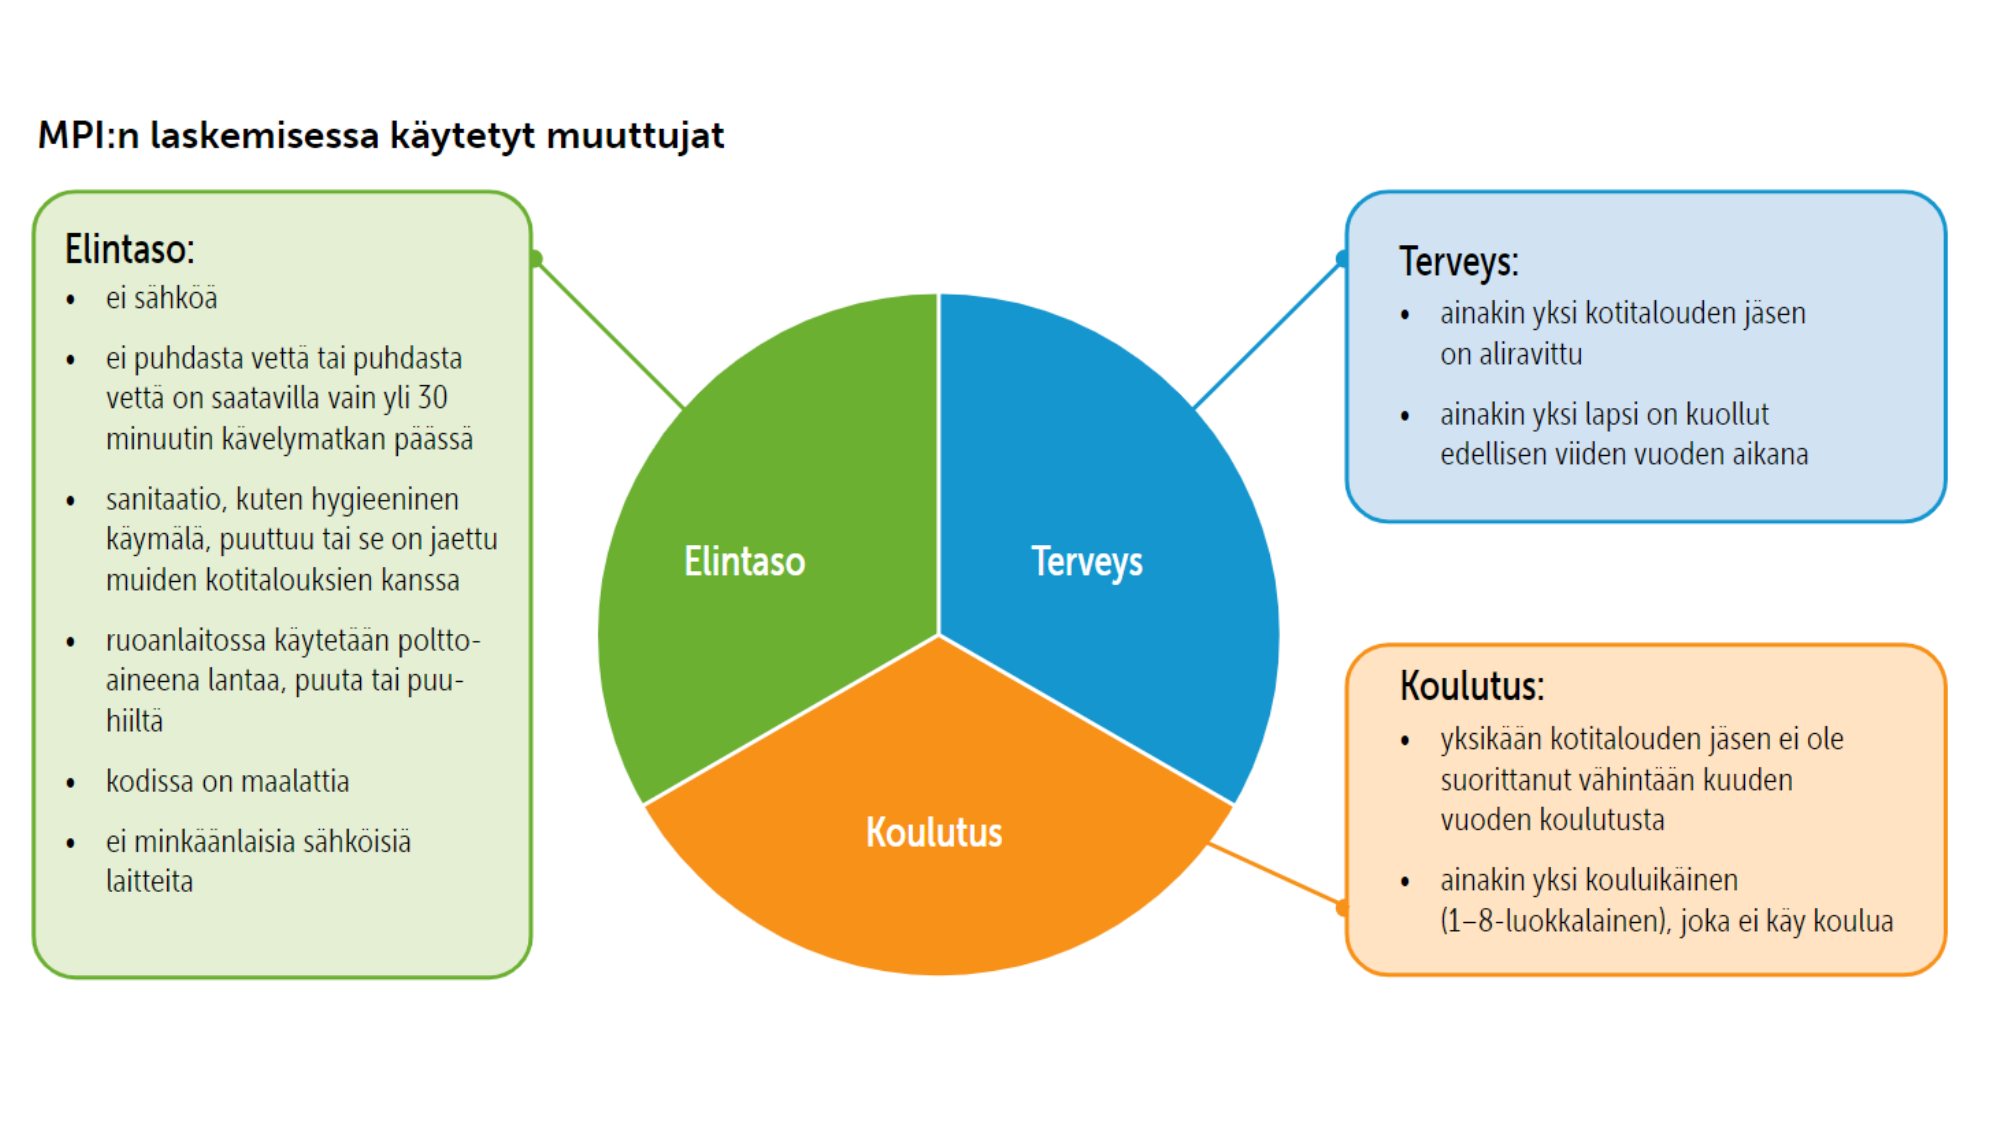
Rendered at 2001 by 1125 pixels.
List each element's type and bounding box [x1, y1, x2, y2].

picture [0, 102, 2000, 1022]
